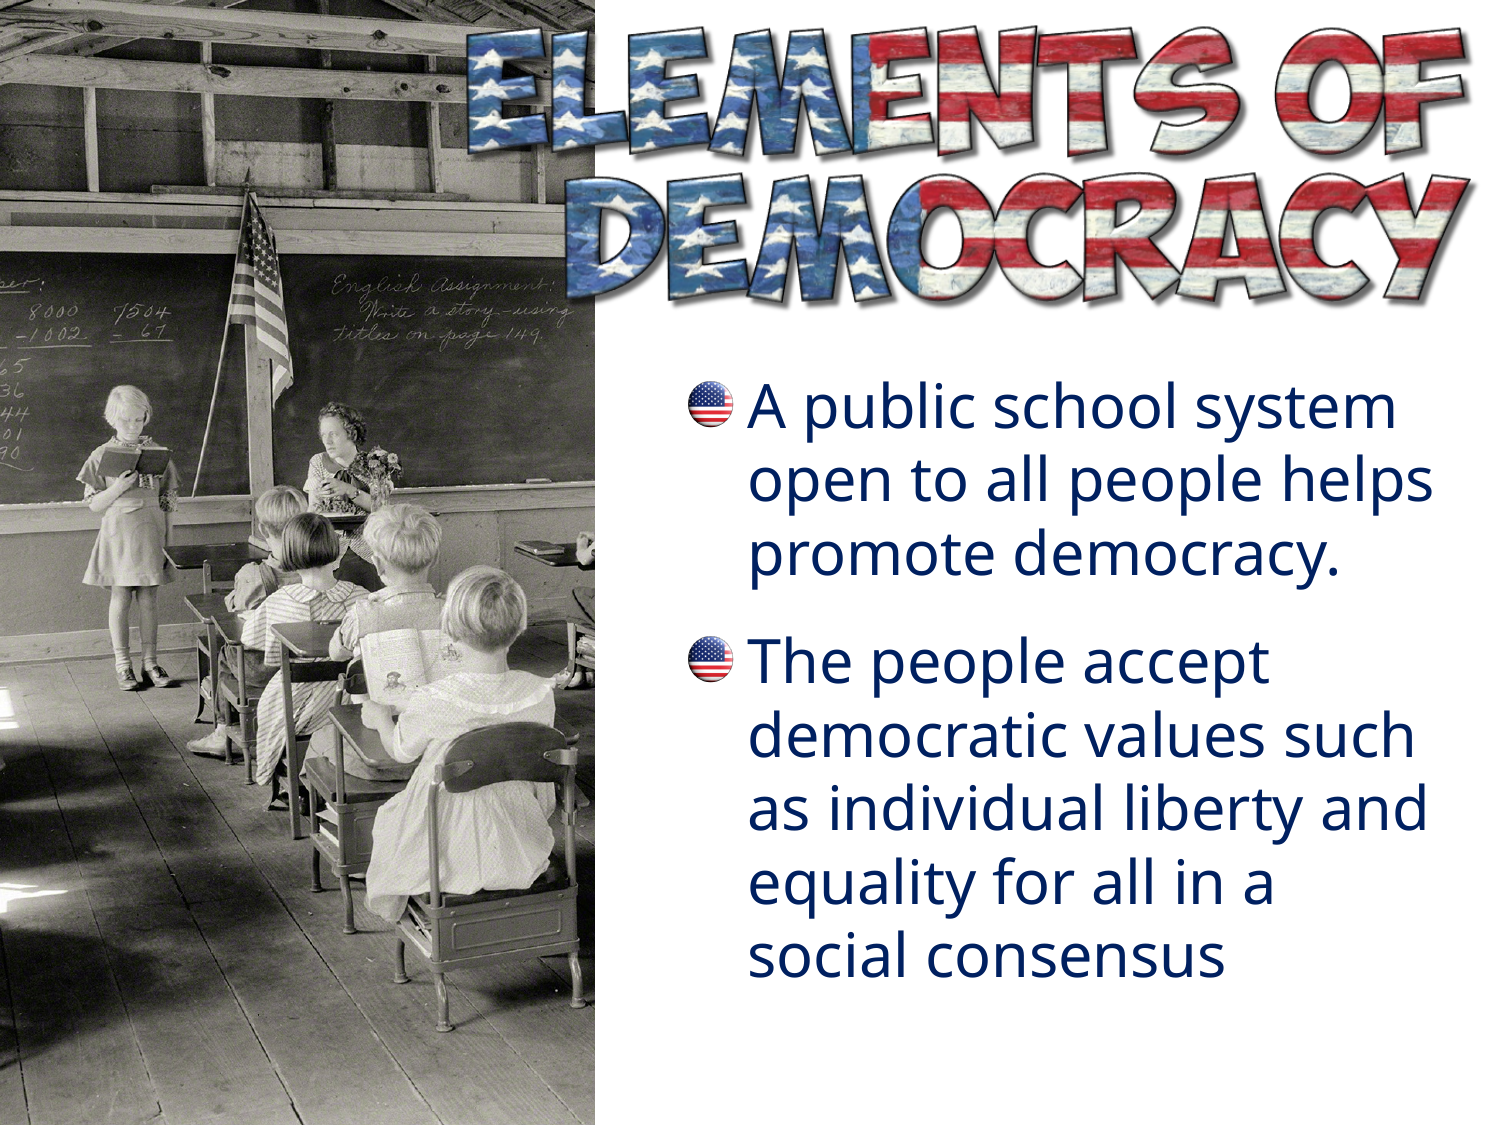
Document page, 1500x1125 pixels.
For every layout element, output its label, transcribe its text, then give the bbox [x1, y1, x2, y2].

picture [0, 0, 1486, 1125]
list A public school system open to all people helps promote democracy. The people accept democratic values such as individual liberty and equality for all in a social consensus [646, 359, 1459, 1074]
picture [687, 635, 734, 683]
picture [687, 380, 734, 428]
